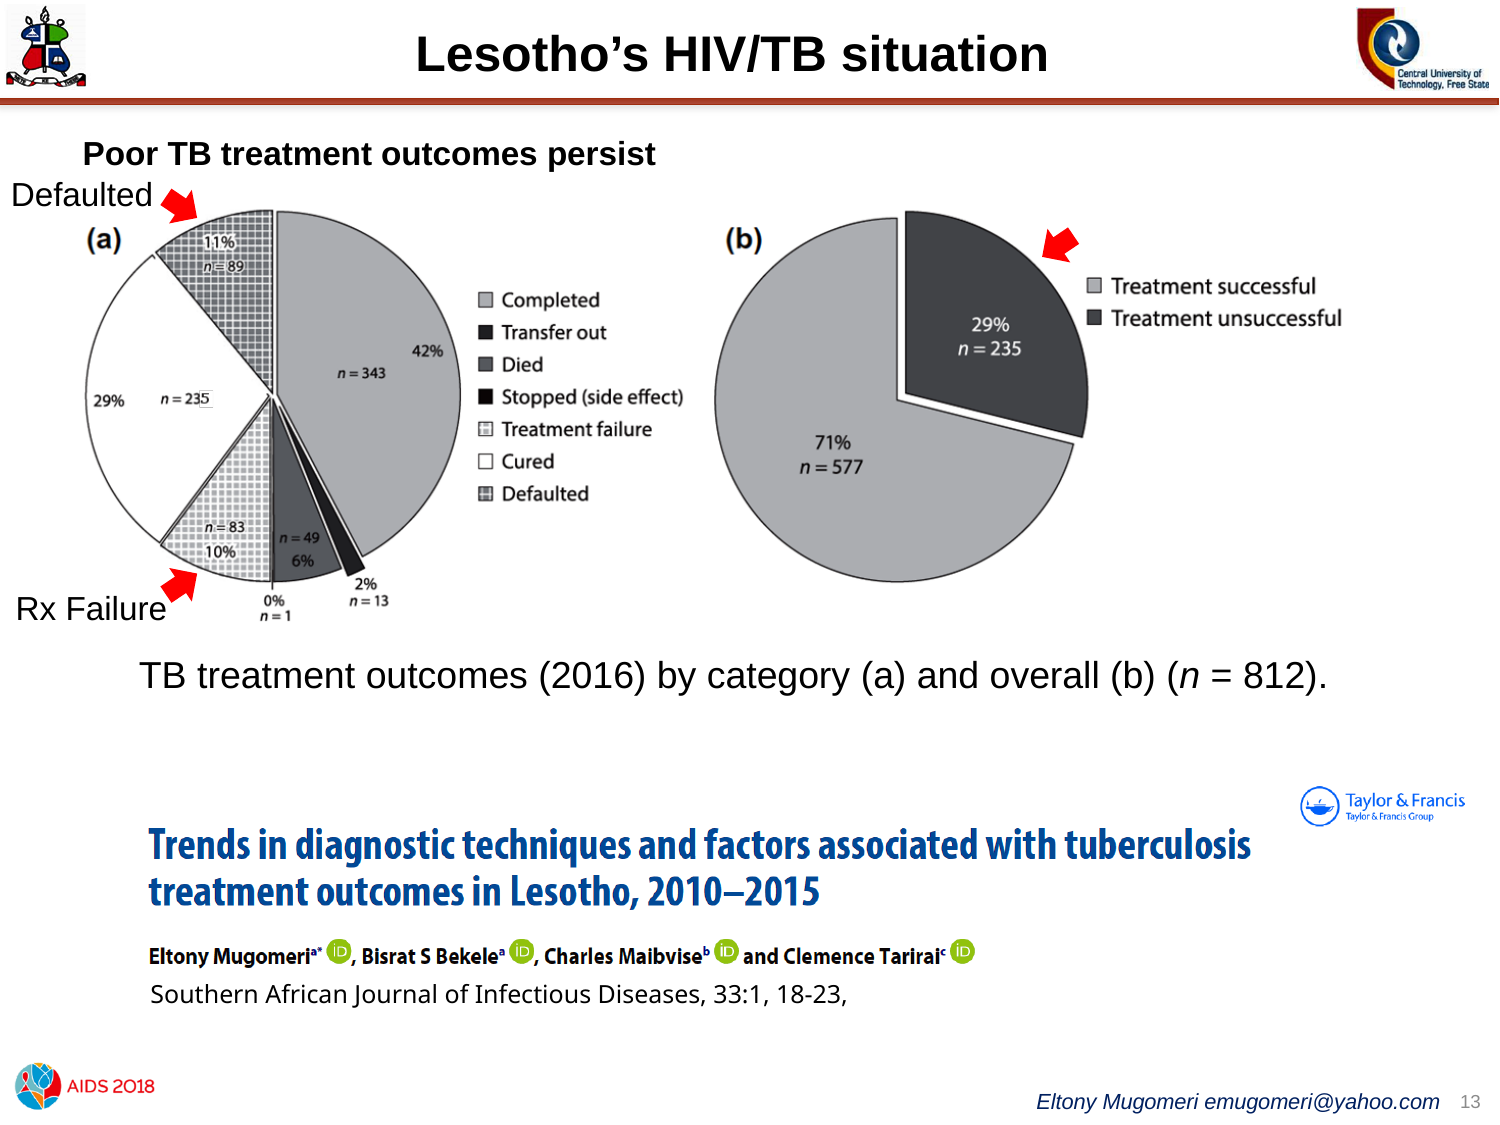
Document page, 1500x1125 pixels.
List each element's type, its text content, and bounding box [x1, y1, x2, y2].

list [63, 177, 1358, 629]
text_box Poor TB treatment outcomes persist [67, 124, 672, 177]
picture [135, 809, 1267, 981]
picture [0, 1, 93, 90]
text_box TB treatment outcomes (2016) by category (a) and overall (b) (n = 812). [123, 643, 1352, 704]
slide_number 13 [1158, 1071, 1497, 1125]
text_box Rx Failure [0, 580, 183, 635]
text_box Defaulted [0, 165, 67, 221]
text_box [0, 98, 1498, 105]
text_box Southern African Journal of Infectious Diseases, 33:1, 18-23, [135, 981, 1235, 1017]
picture [1356, 7, 1489, 91]
title Lesotho’s HIV/TB situation [113, 13, 1352, 97]
picture [14, 1056, 158, 1116]
text_box Eltony Mugomeri emugomeri@yahoo.com [1021, 1080, 1456, 1122]
picture [1299, 780, 1468, 829]
